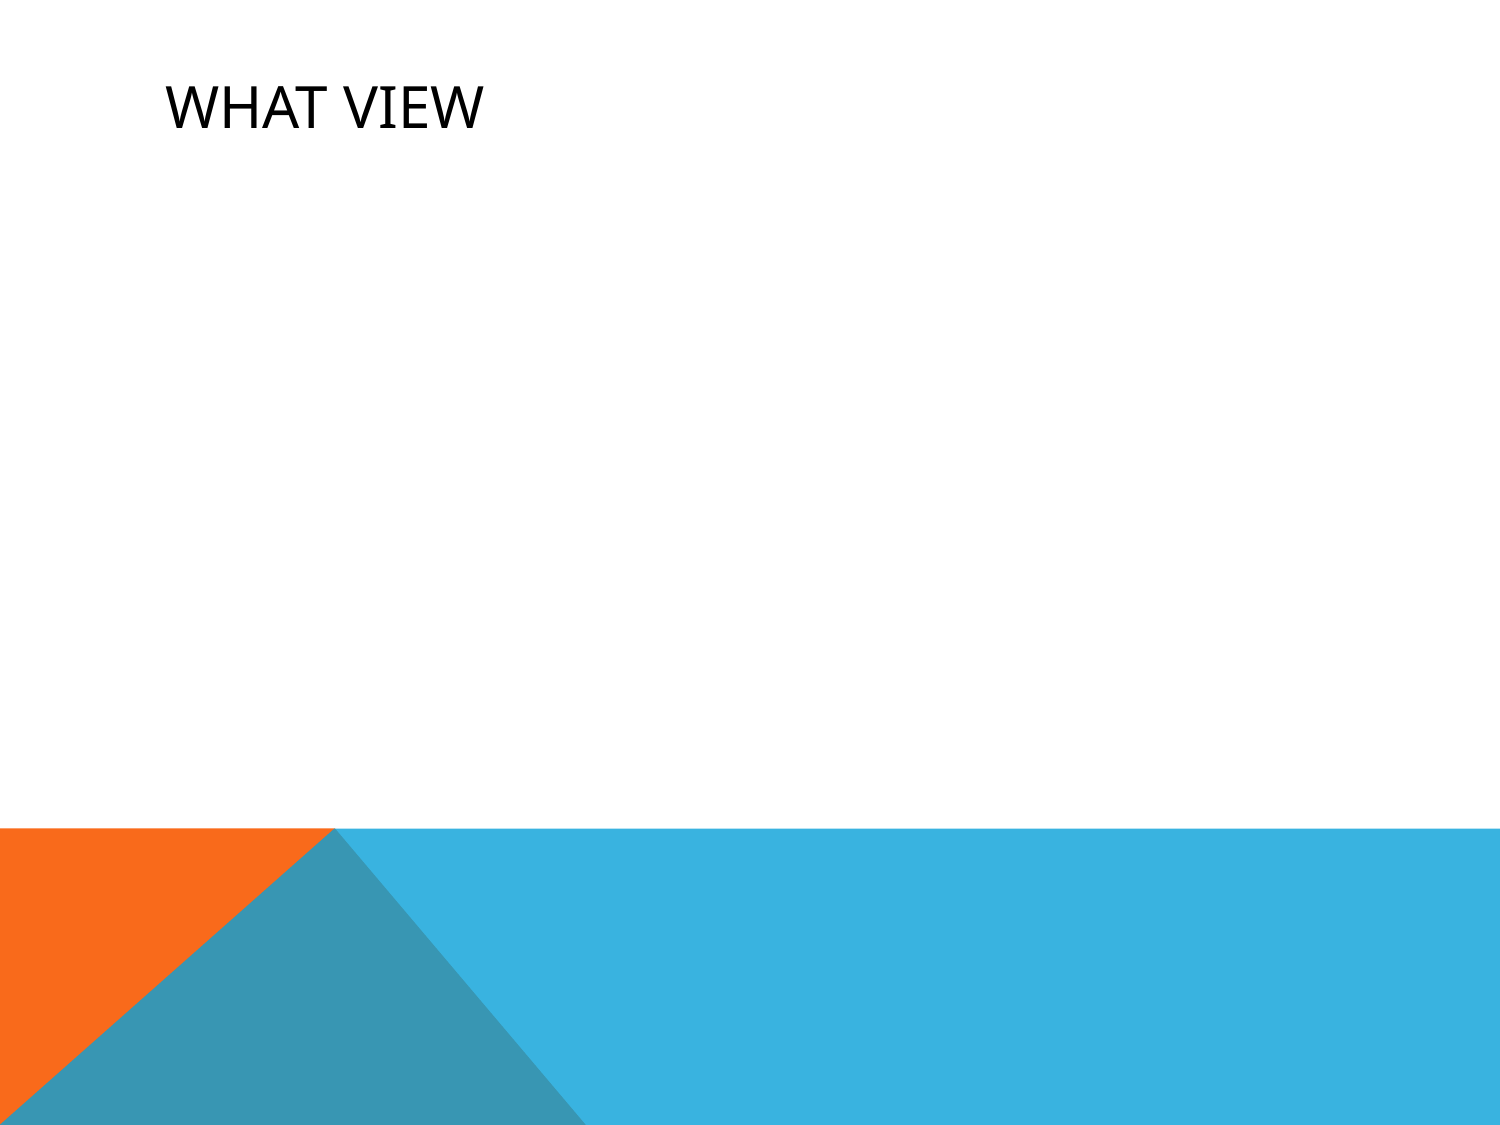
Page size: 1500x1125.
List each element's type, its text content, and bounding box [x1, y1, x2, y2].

title What view [135, 60, 1369, 150]
